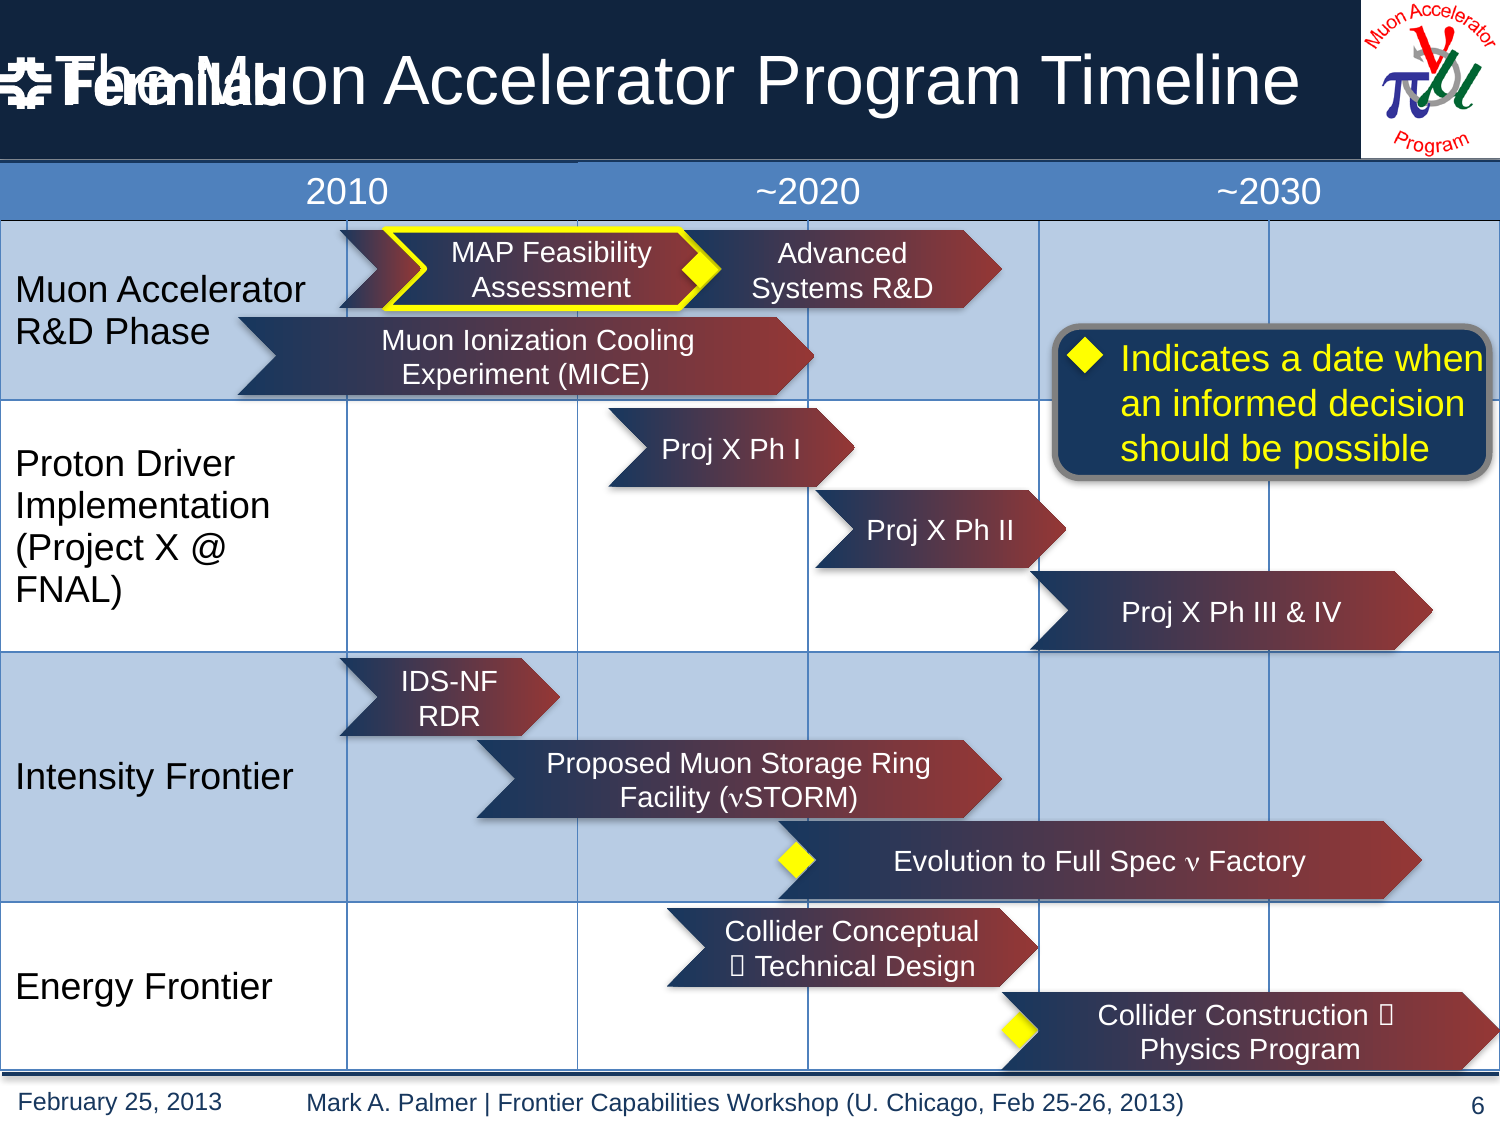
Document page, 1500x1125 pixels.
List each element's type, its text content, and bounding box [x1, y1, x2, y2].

table_cell [1040, 221, 1268, 227]
table_cell Proton Driver Implementation (Project X @ FNAL) [1, 401, 232, 651]
footer Mark A. Palmer | Frontier Capabilities Workshop (U. Chicago, Feb 25-26, 2013) [284, 1079, 1215, 1125]
table_cell Muon Accelerator R&D Phase [1, 221, 346, 399]
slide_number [2, 1077, 284, 1125]
table_header 2010 [116, 163, 578, 220]
table_cell [348, 221, 577, 226]
picture [1360, 0, 1500, 159]
table_cell [809, 221, 1038, 227]
table_cell Energy Frontier [1, 903, 232, 1069]
table_cell Intensity Frontier [1, 653, 232, 901]
table_cell [1270, 221, 1499, 228]
table_cell [578, 221, 807, 227]
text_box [237, 229, 1500, 1071]
slide_number 6 [1215, 1079, 1500, 1125]
table_header ~2020 [578, 164, 1038, 220]
table_header ~2030 [1040, 164, 1499, 220]
title The Muon Accelerator Program Timeline [0, 0, 1357, 162]
table_header [0, 163, 116, 220]
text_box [1054, 326, 1500, 479]
